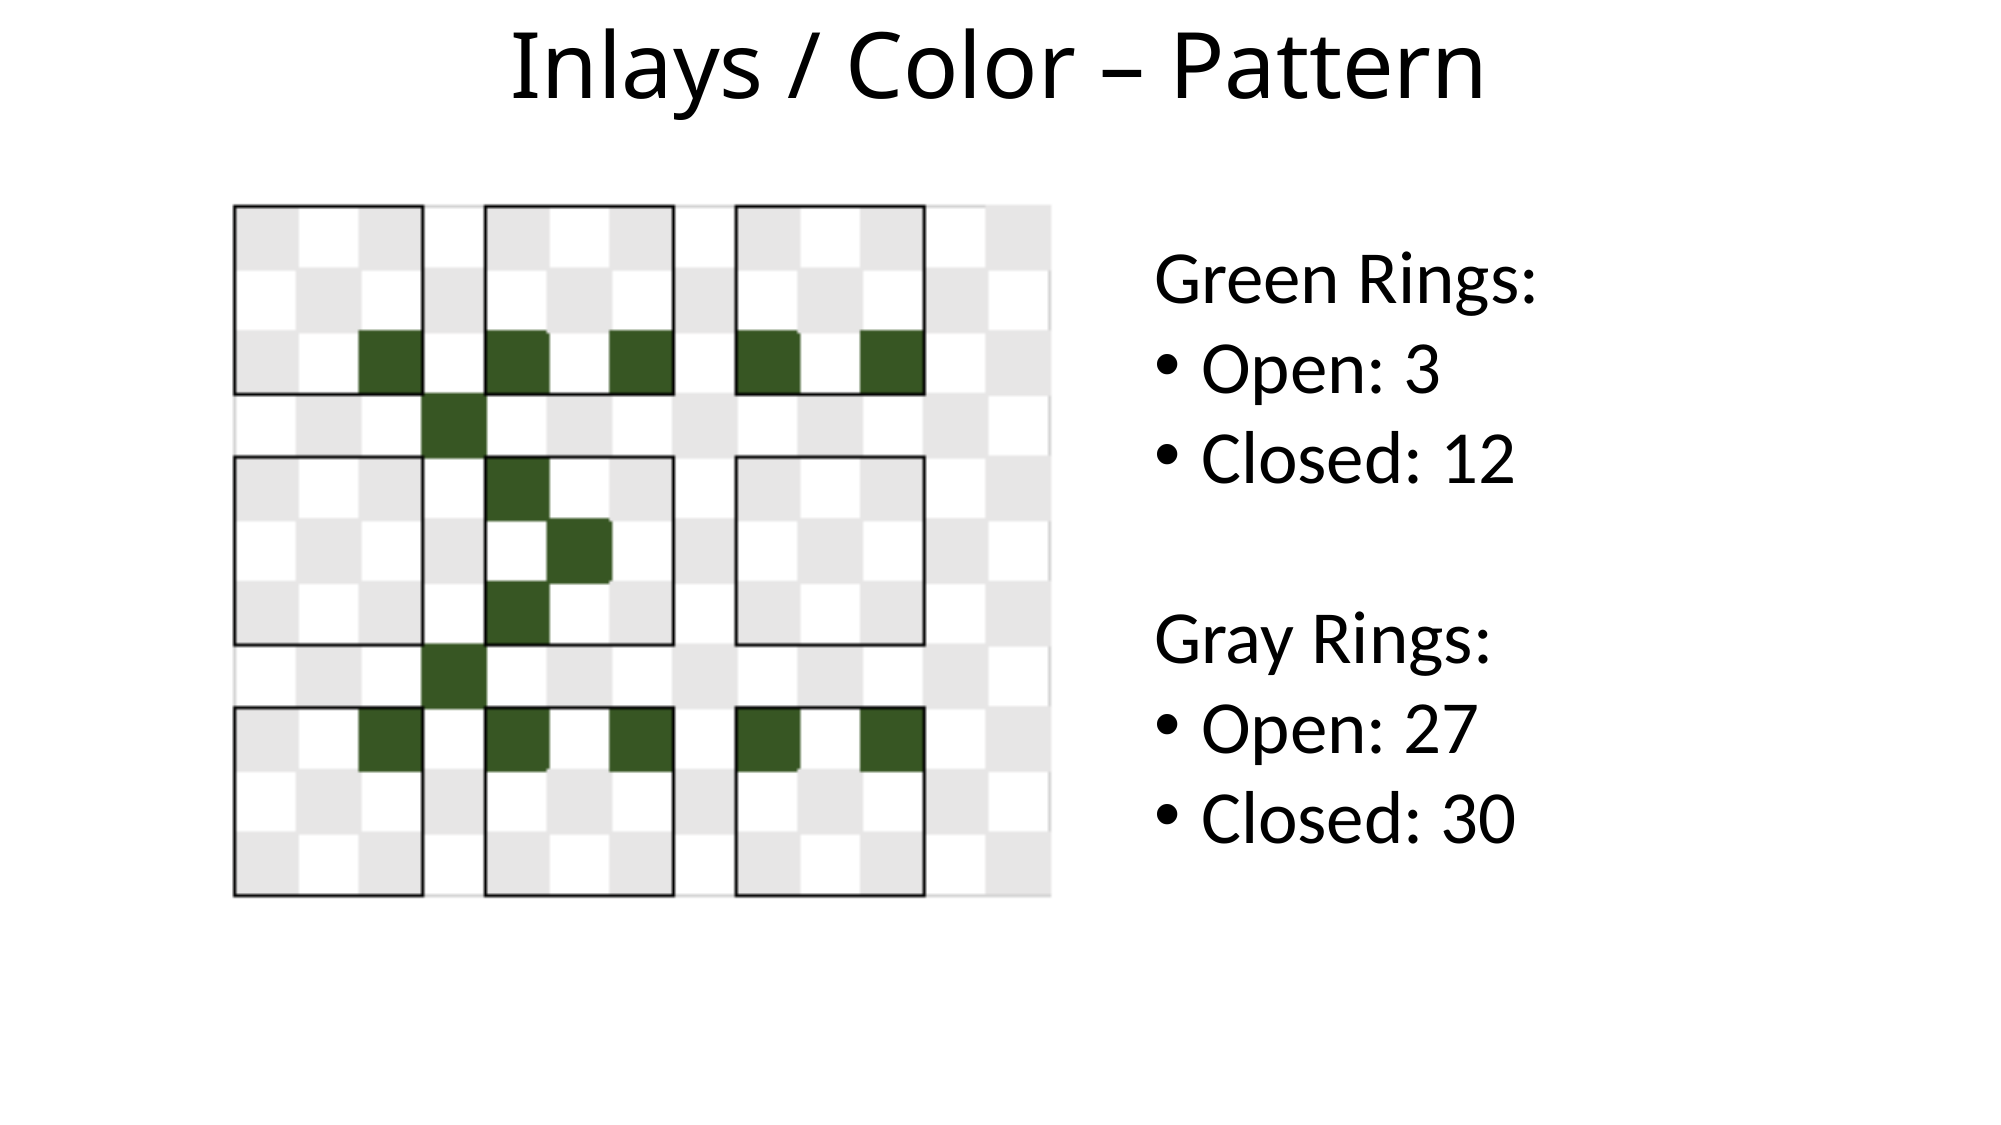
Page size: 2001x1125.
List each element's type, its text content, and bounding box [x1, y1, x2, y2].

title Inlays / Color – Pattern [137, 0, 1863, 138]
picture [137, 137, 1162, 1008]
text_box Green Rings: Open: 3 Closed: 12 Gray Rings: Open: 27 Closed: 30 [1162, 220, 1911, 866]
